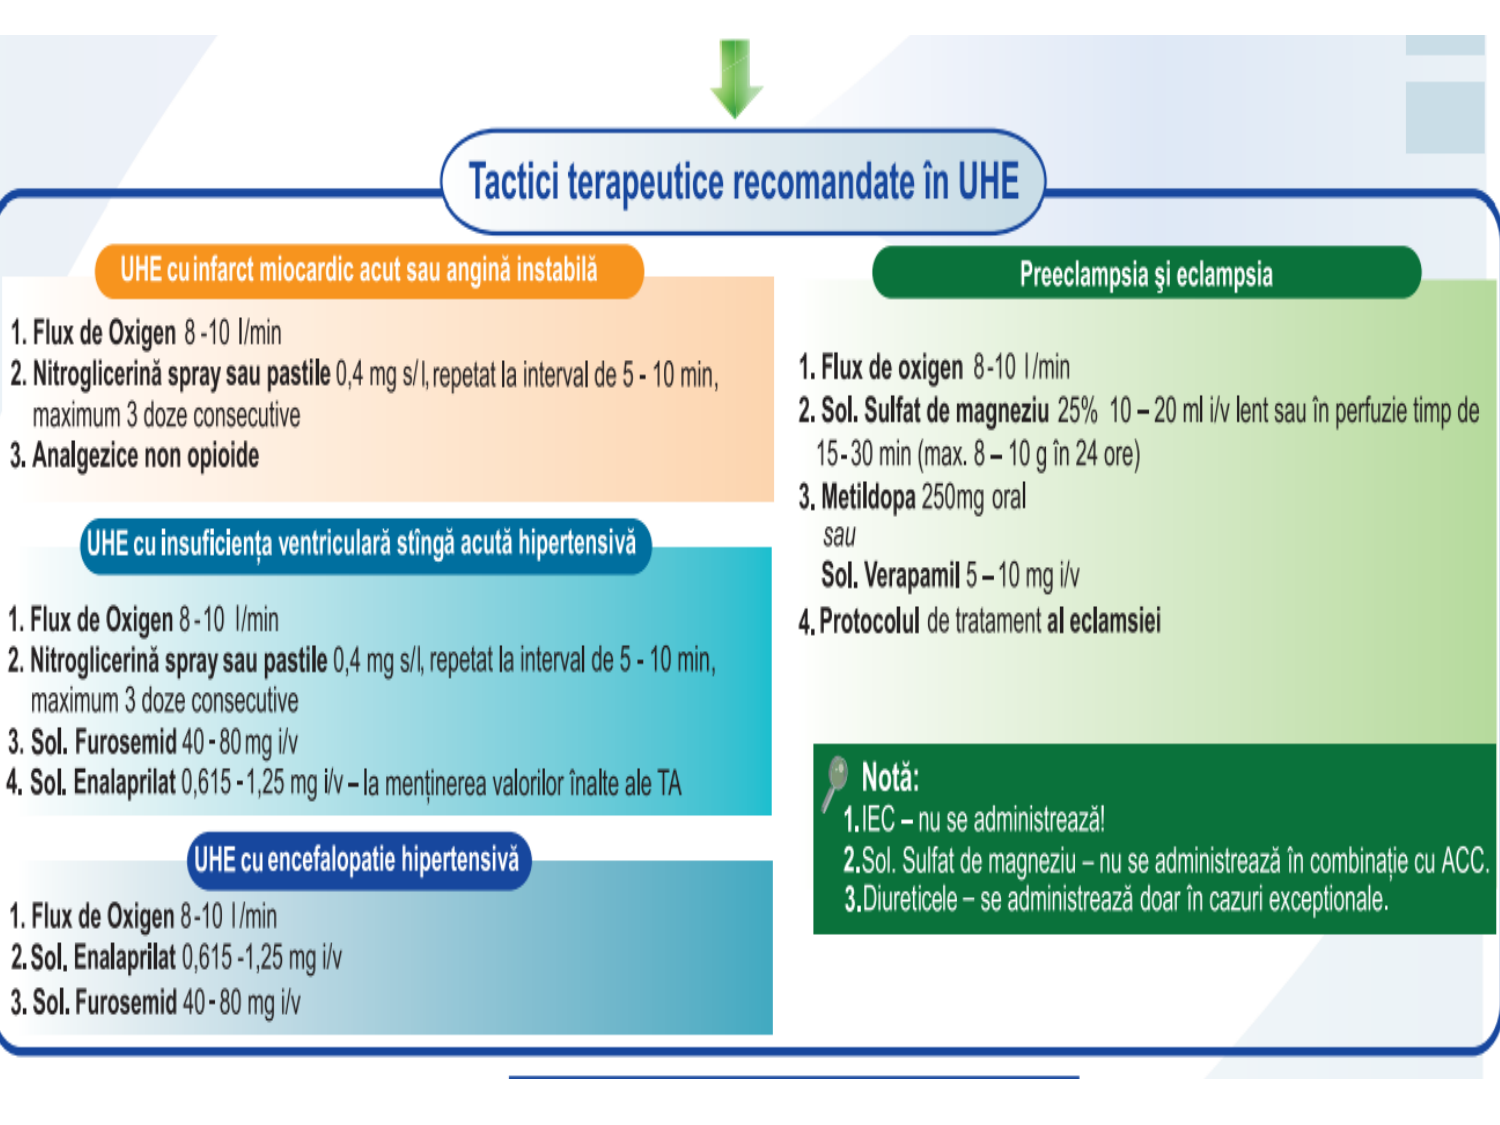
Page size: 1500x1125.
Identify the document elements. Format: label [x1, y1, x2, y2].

list [0, 34, 1500, 1079]
